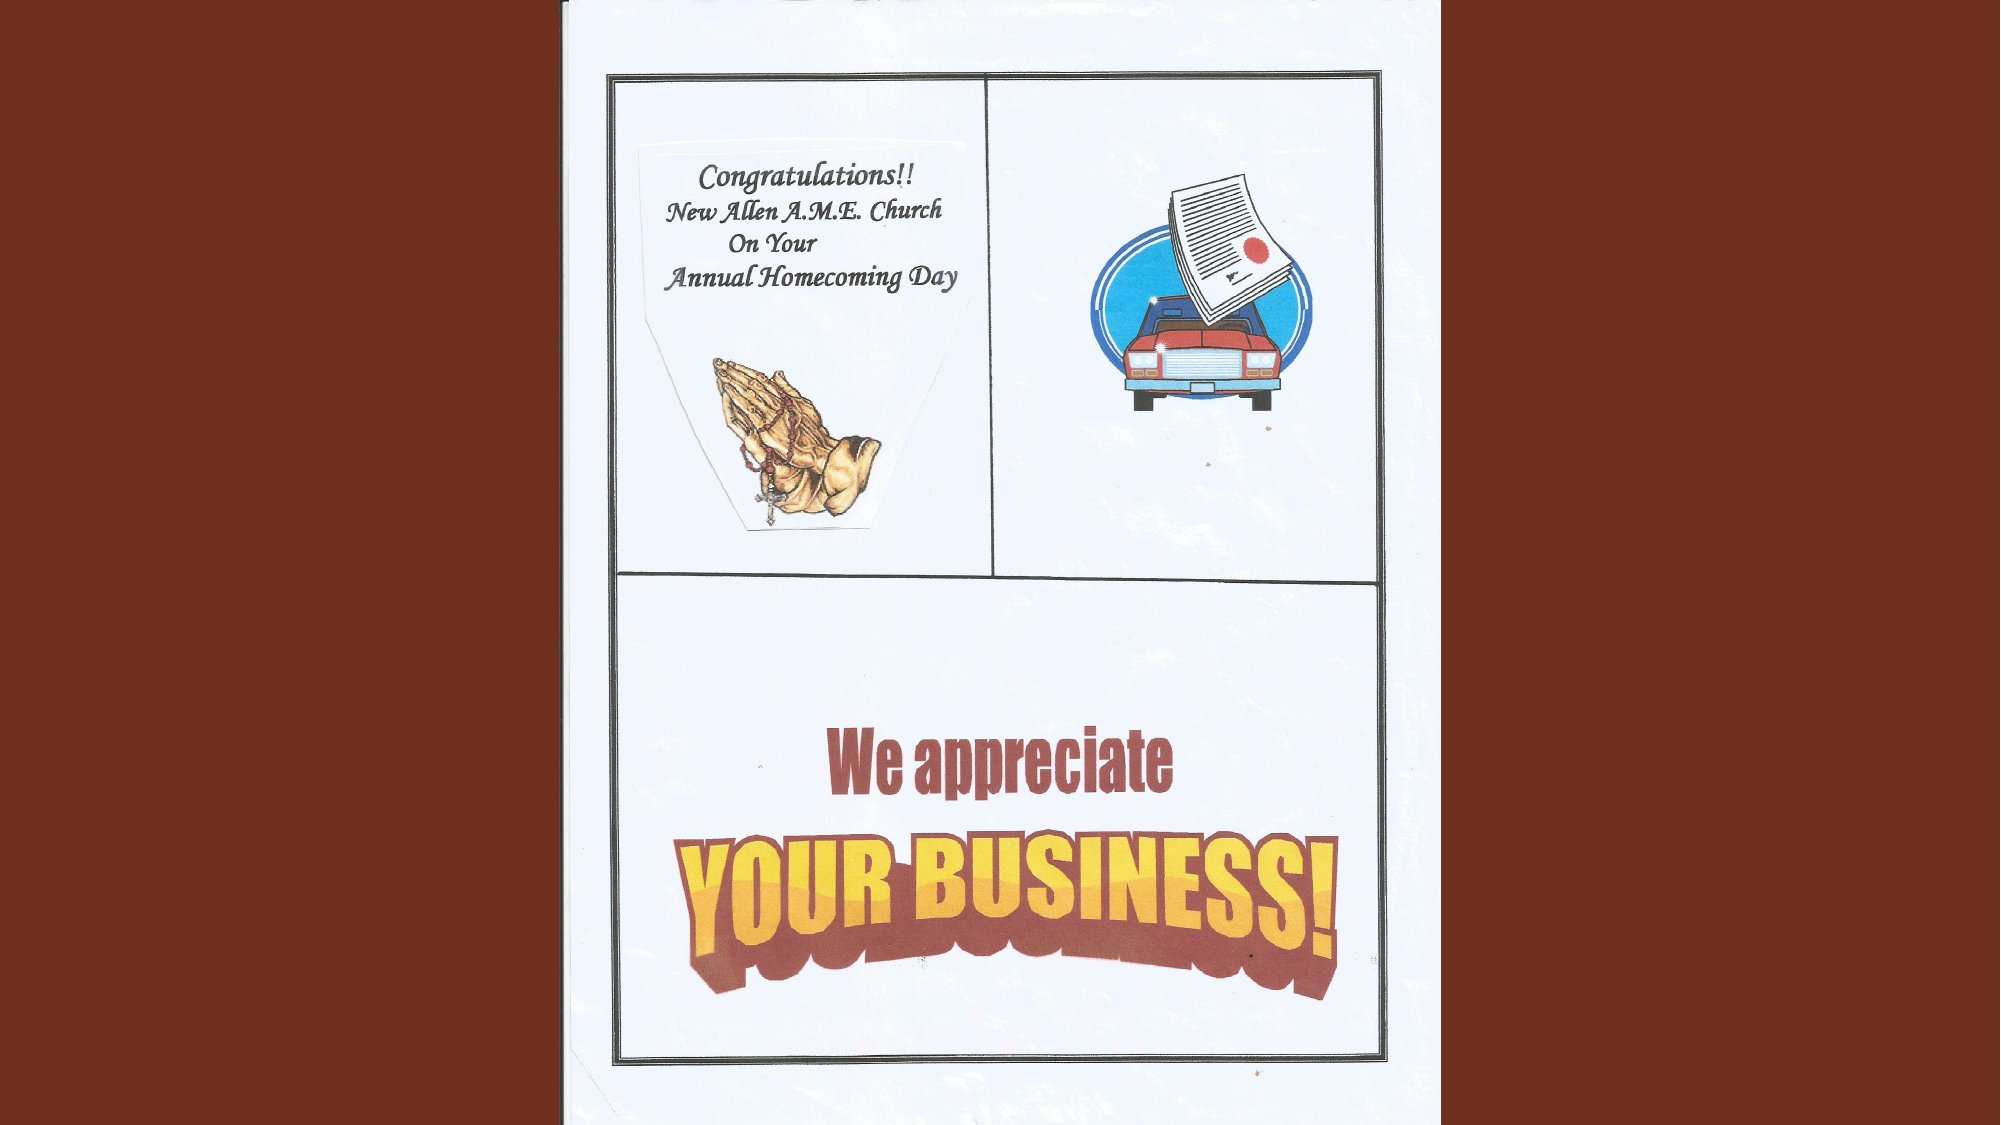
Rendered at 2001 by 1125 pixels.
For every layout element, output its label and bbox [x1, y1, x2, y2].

picture [559, 0, 1441, 1125]
